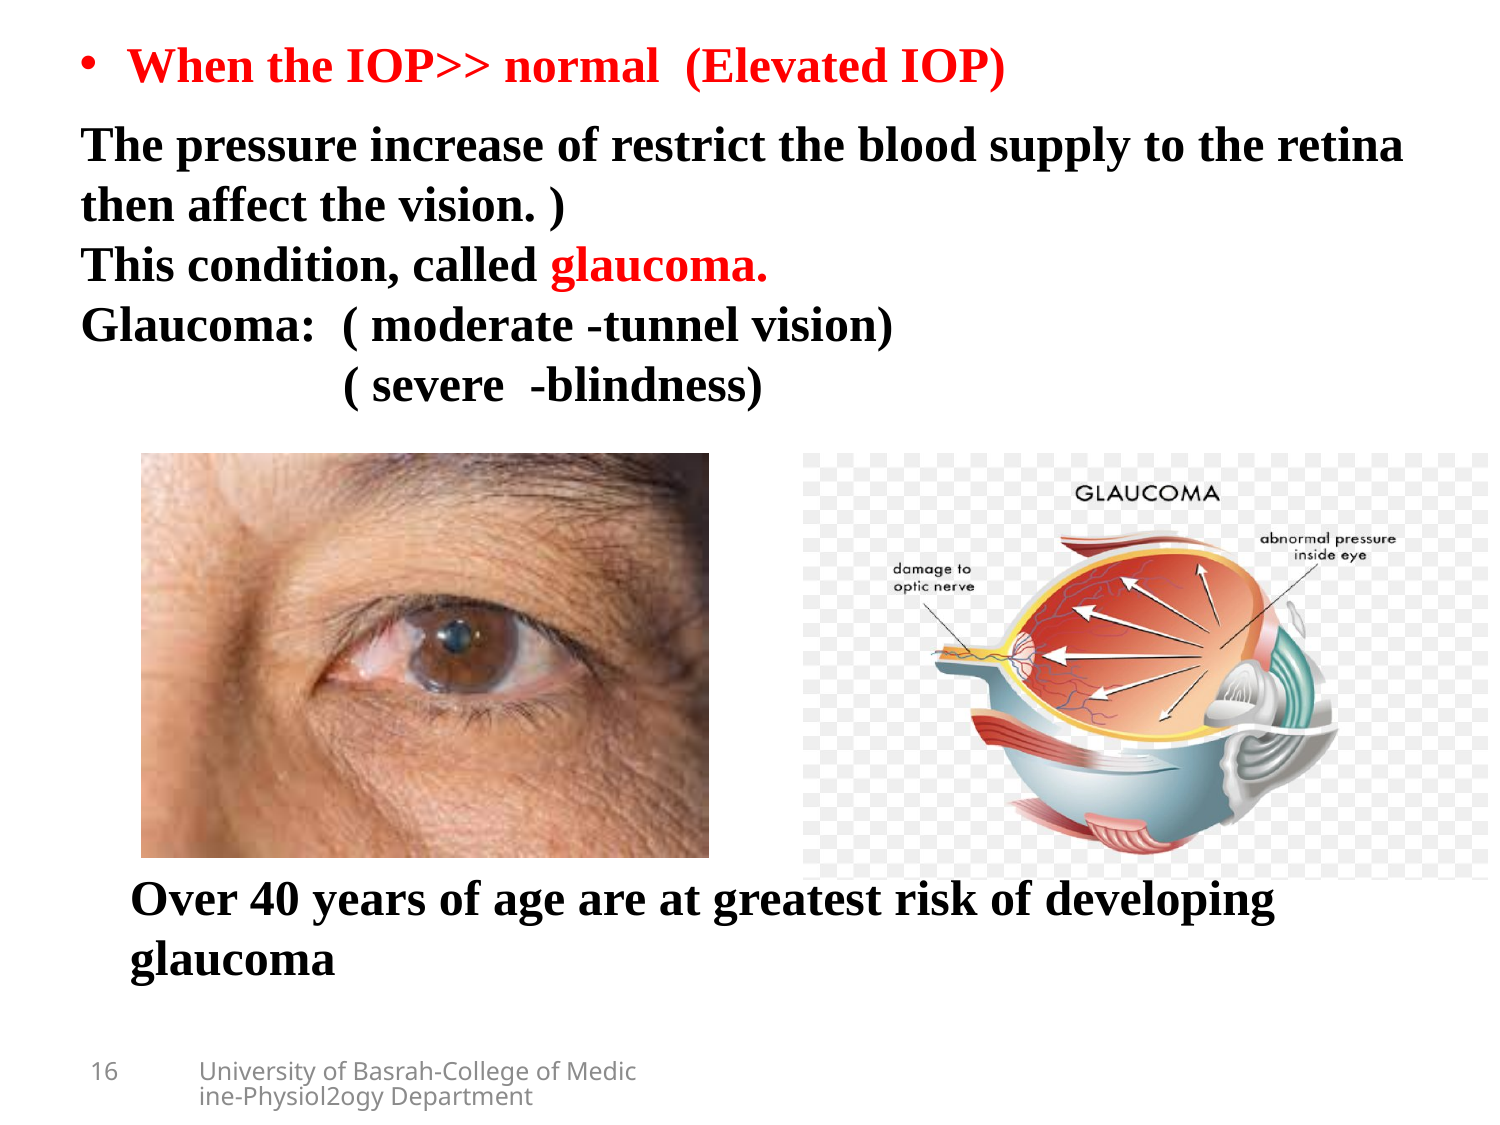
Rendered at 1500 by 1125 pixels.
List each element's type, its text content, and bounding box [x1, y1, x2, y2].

text_box The pressure increase of restrict the blood supply to the retina then affect the vision. ) This condition, called glaucoma. Glaucoma: ( moderate -tunnel vision) ( severe -blindness) [65, 103, 1489, 419]
slide_number 16 [75, 1042, 425, 1103]
picture [141, 452, 709, 859]
picture [803, 452, 1488, 880]
footer University of Basrah-College of Medicine-Physiol2ogy Department [512, 1042, 988, 1103]
text_box Over 40 years of age are at greatest risk of developing glaucoma [115, 857, 1385, 993]
text_box When the IOP>> normal (Elevated IOP) [64, 25, 1436, 100]
